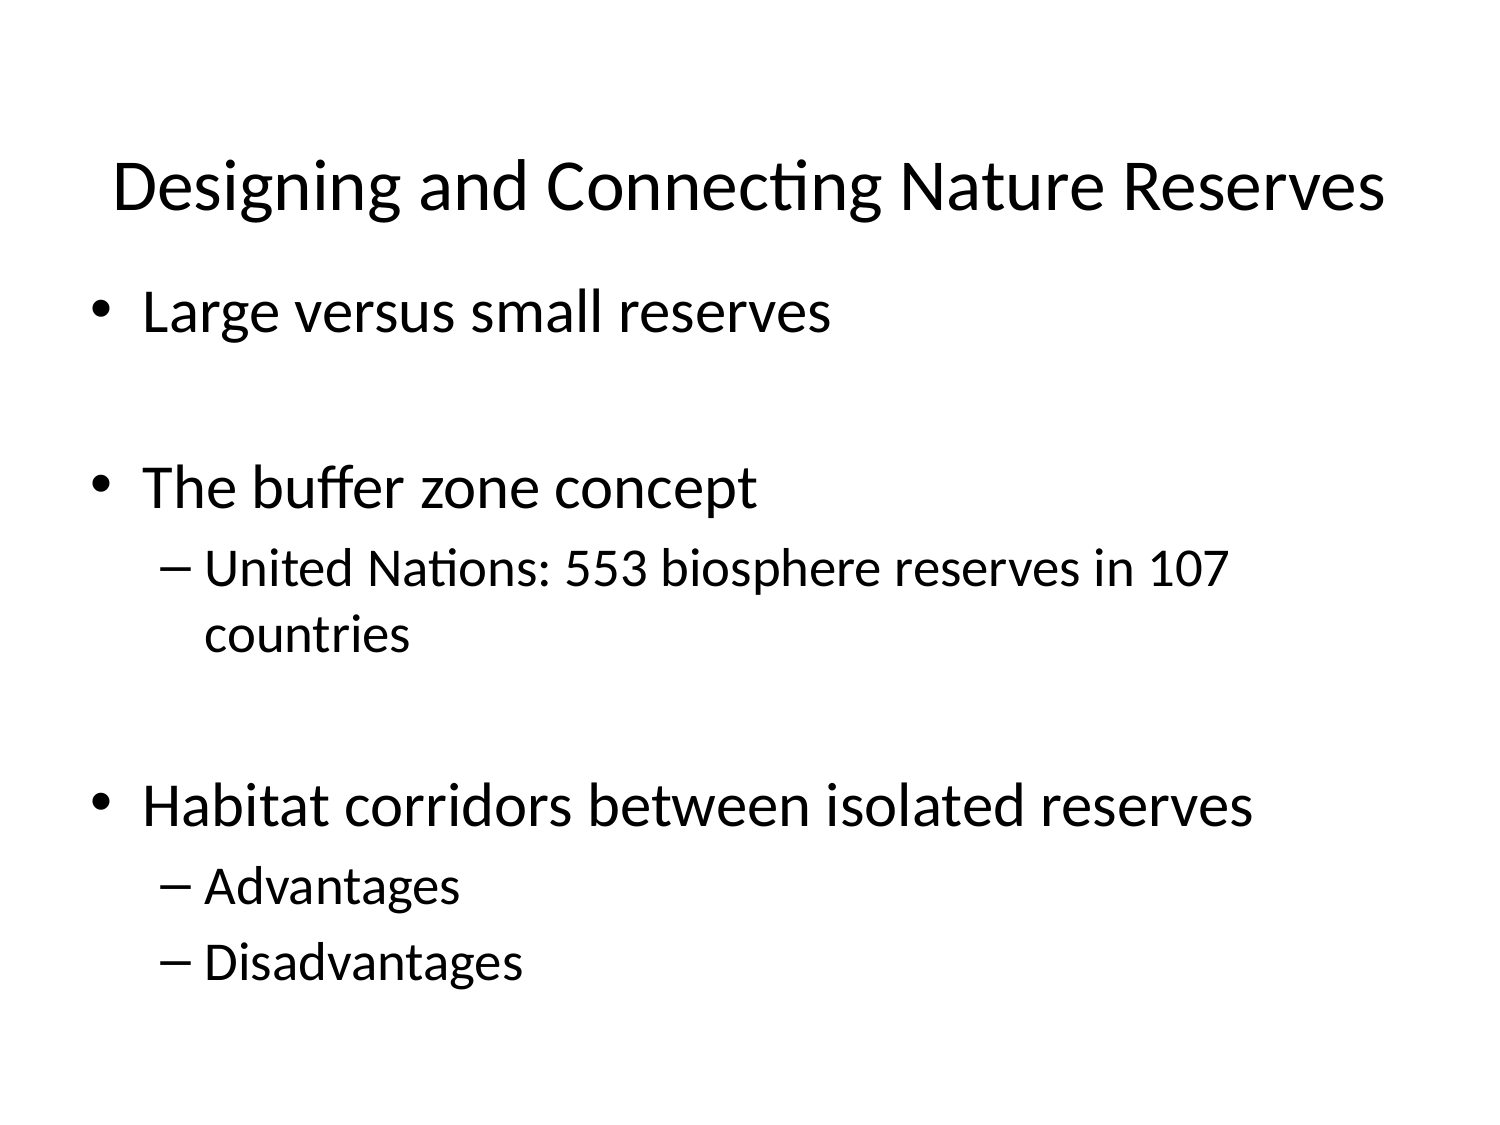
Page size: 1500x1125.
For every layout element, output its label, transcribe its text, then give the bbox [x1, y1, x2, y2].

list Large versus small reserves The buffer zone concept United Nations: 553 biosphere reserves in 107 countries Habitat corridors between isolated reserves Advantages Disadvantages [75, 262, 1425, 1005]
title Designing and Connecting Nature Reserves [75, 45, 1425, 233]
